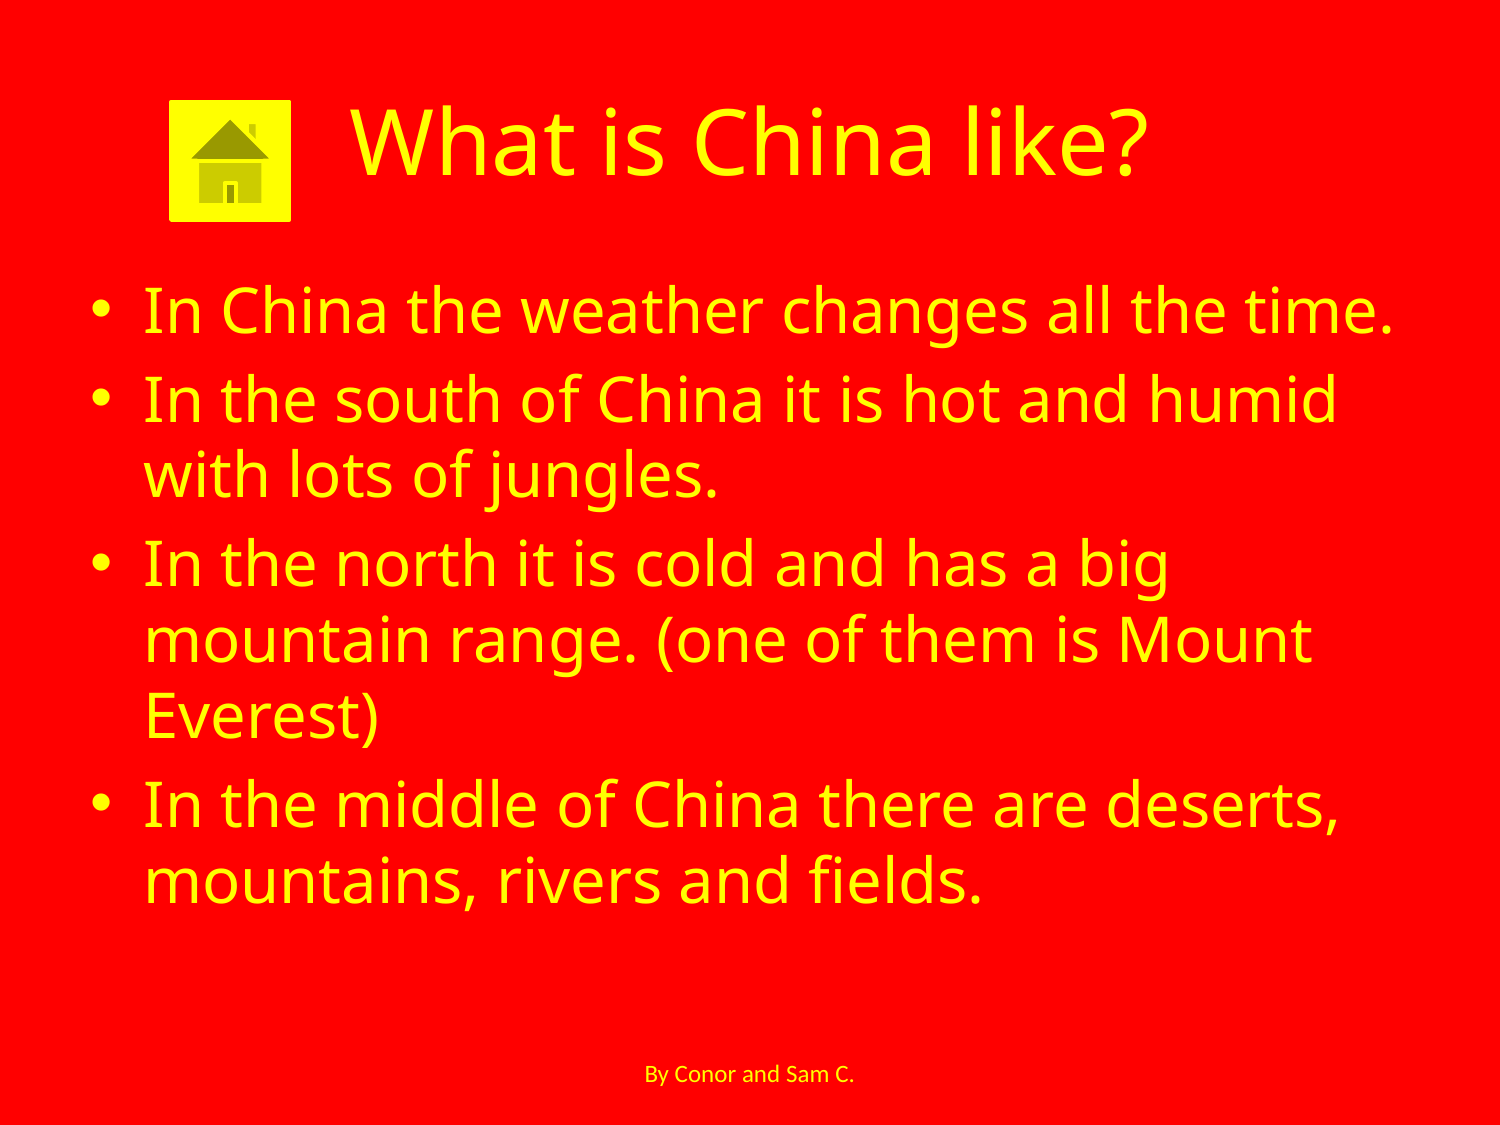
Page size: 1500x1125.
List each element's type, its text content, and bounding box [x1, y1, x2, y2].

list In China the weather changes all the time. In the south of China it is hot and humid with lots of jungles. In the north it is cold and has a big mountain range. (one of them is Mount Everest) In the middle of China there are deserts, mountains, rivers and fields. [75, 262, 1425, 1005]
text_box [169, 100, 291, 222]
footer By Conor and Sam C. [512, 1042, 988, 1103]
title What is China like? [75, 45, 1425, 233]
